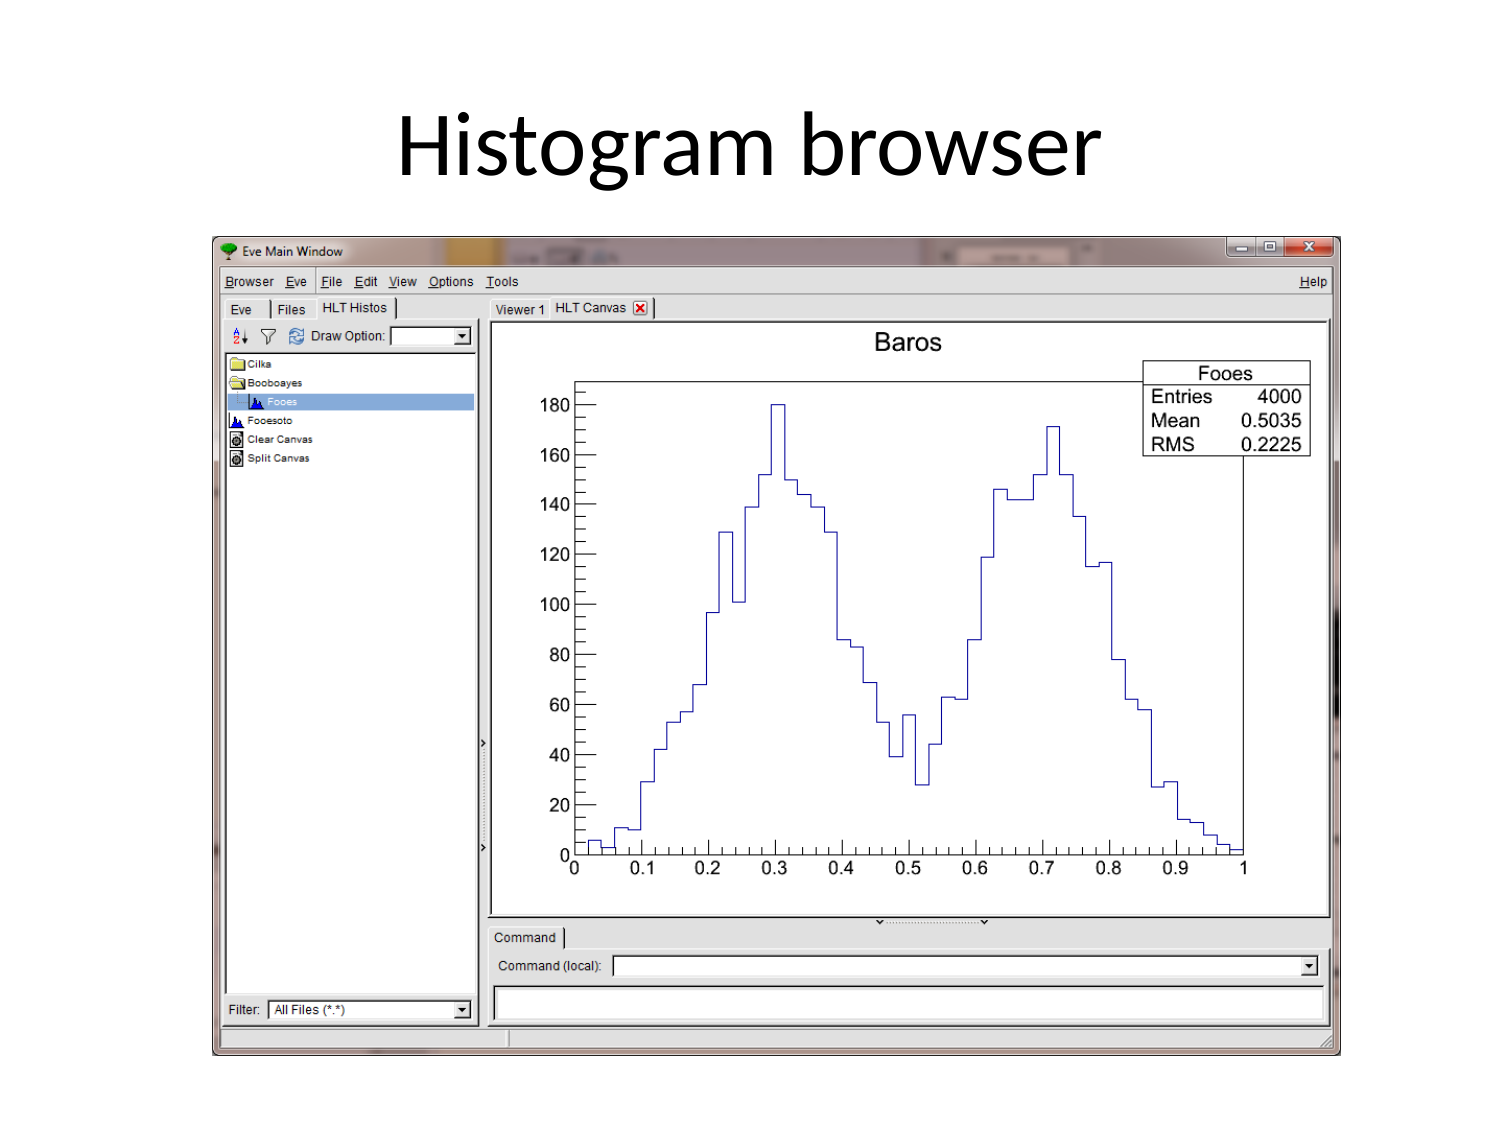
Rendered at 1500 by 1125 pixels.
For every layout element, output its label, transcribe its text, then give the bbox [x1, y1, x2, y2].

picture [212, 236, 1341, 1056]
title Histogram browser [75, 45, 1425, 233]
